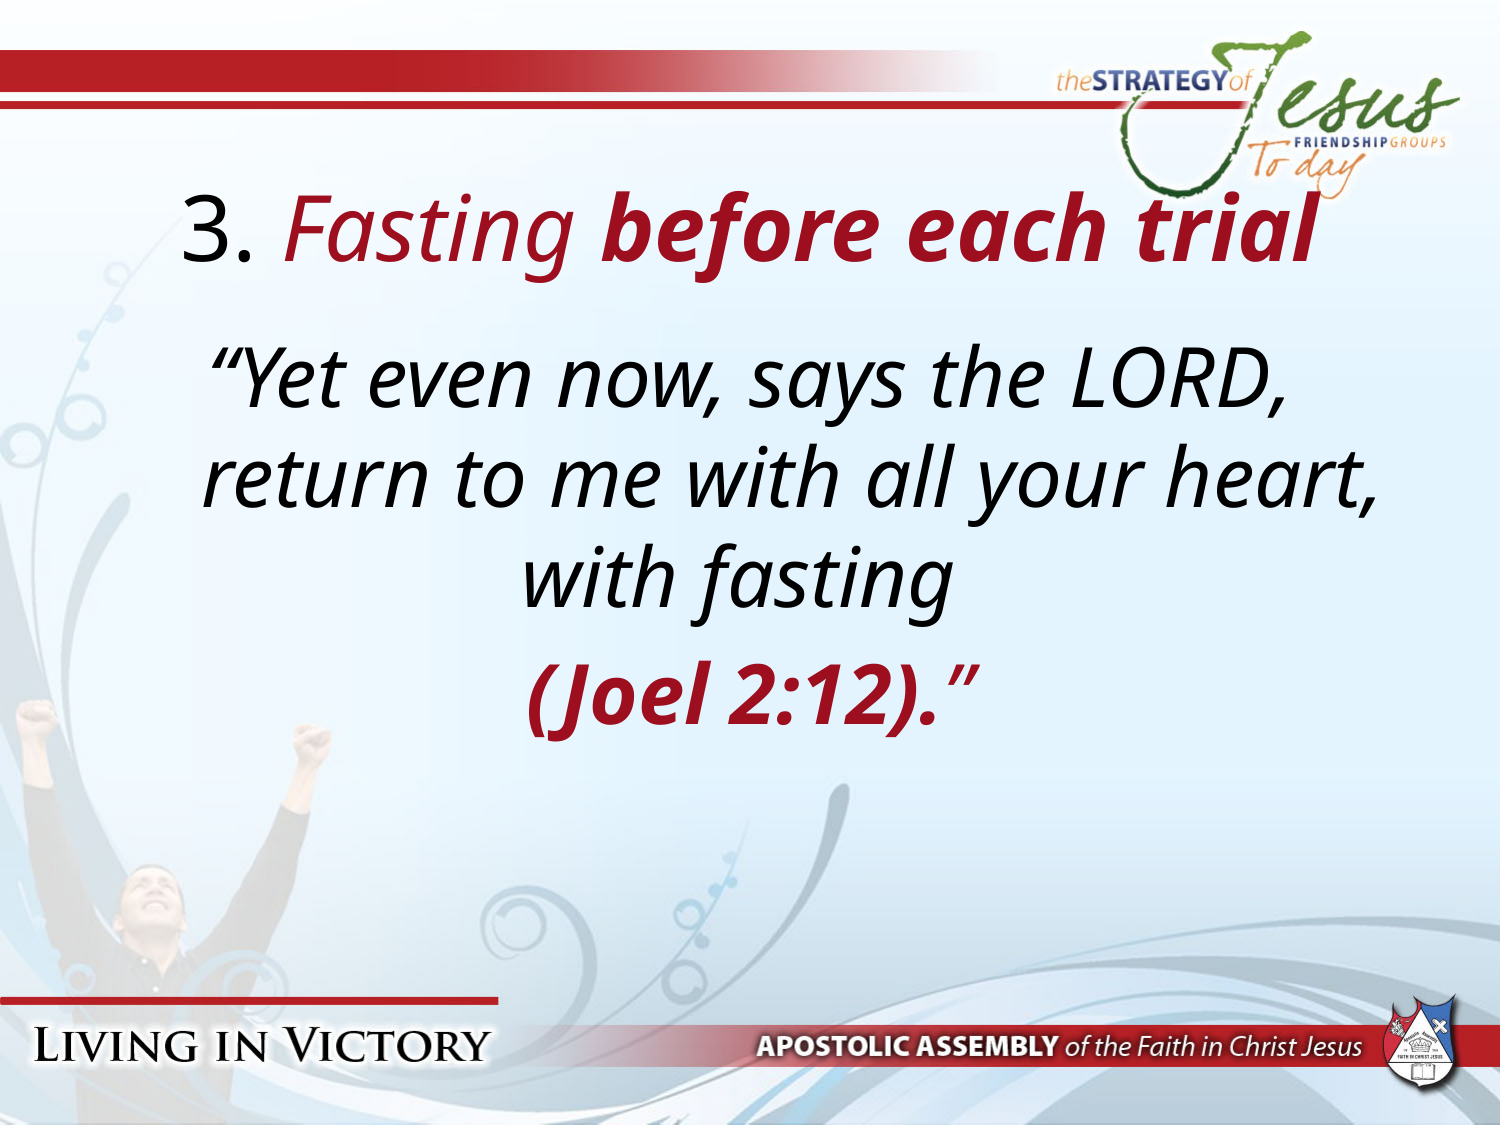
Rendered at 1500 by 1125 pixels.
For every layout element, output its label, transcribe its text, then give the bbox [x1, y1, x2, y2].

picture [0, 0, 1500, 1125]
list “Yet even now, says the Lord, return to me with all your heart, with fasting (Joel 2:12).” [75, 317, 1425, 801]
title 3. Fasting before each trial [75, 150, 1425, 300]
